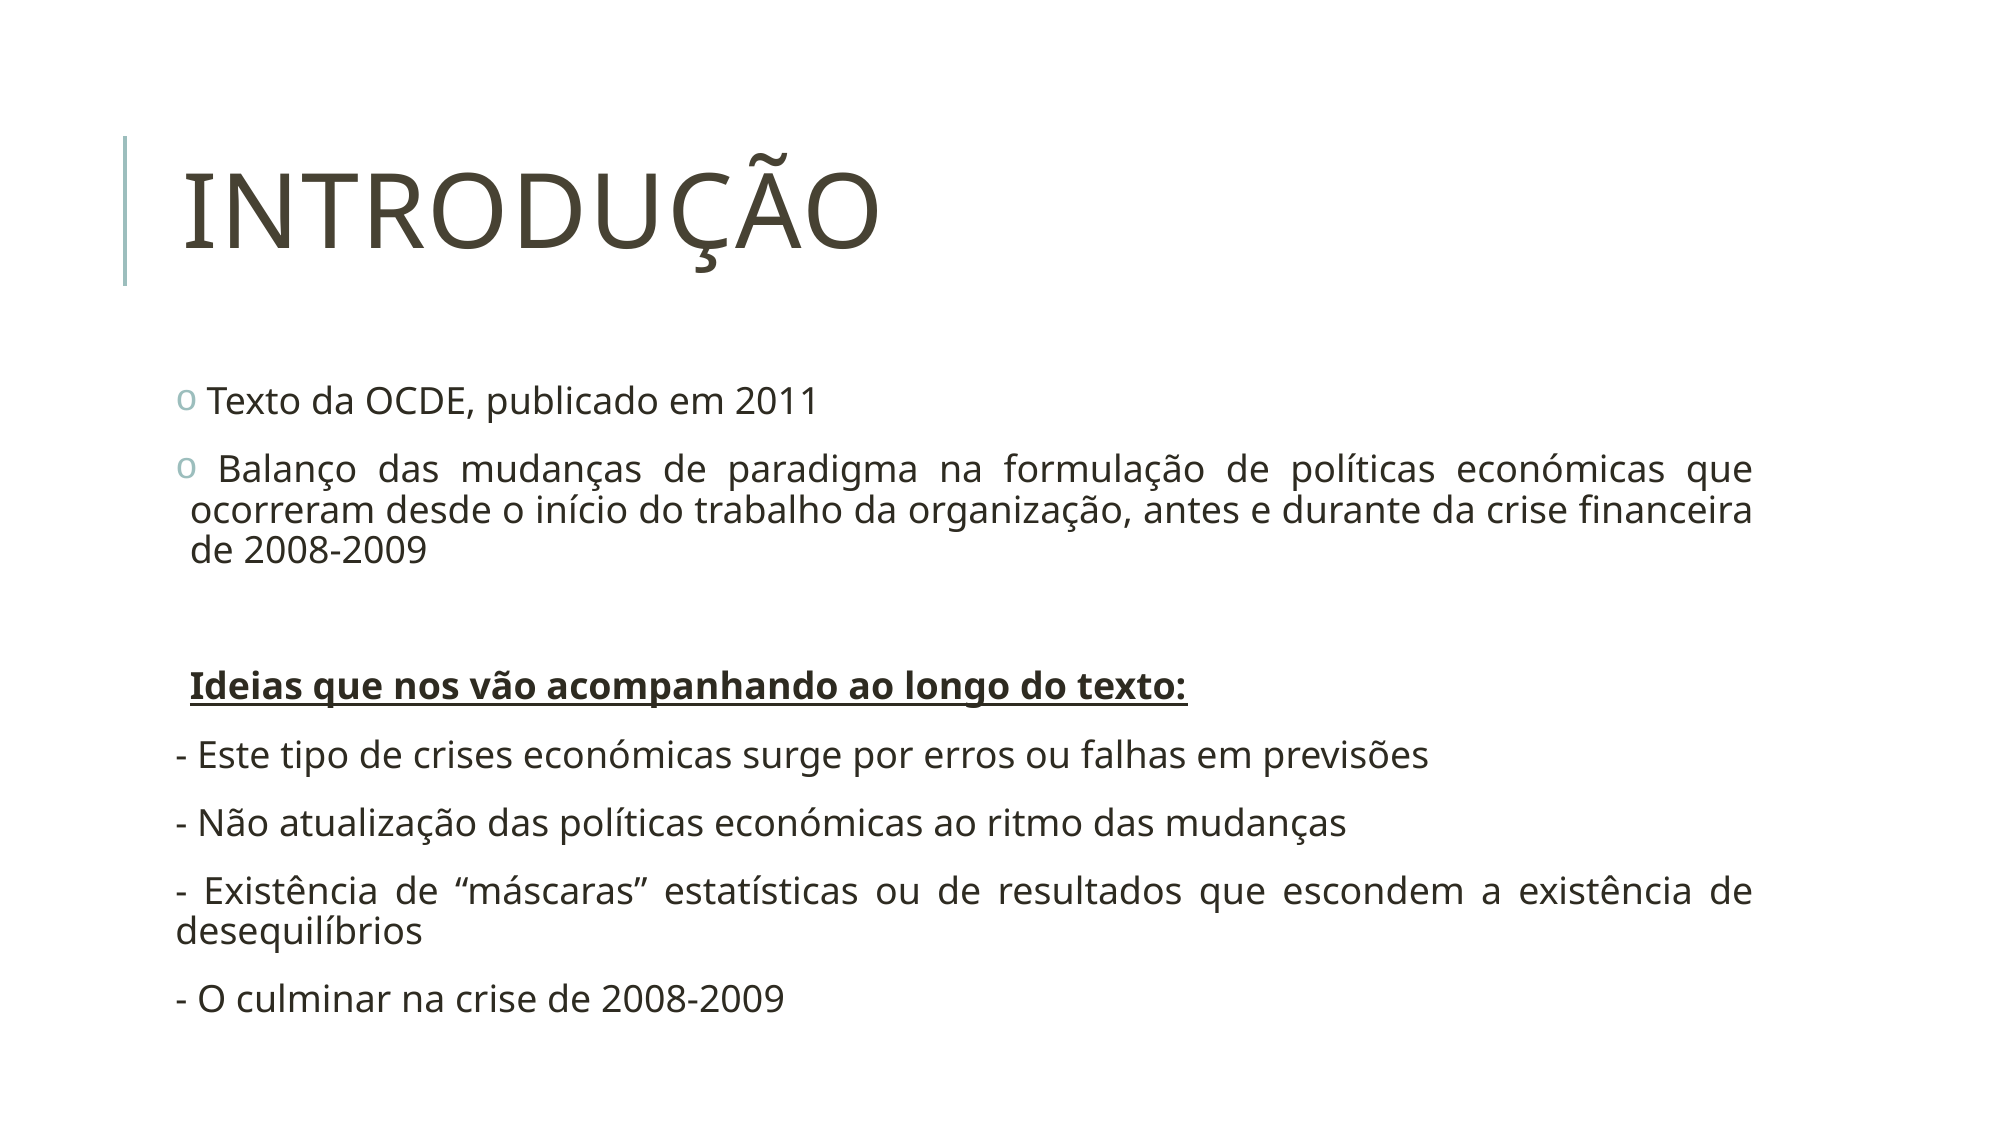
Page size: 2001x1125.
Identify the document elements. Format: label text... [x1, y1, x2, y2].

title Introdução [168, 96, 1763, 342]
list Texto da OCDE, publicado em 2011 Balanço das mudanças de paradigma na formulação de políticas económicas que ocorreram desde o início do trabalho da organização, antes e durante da crise financeira de 2008-2009 Ideias que nos vão acompanhando ao longo do texto: - Este tipo de crises económicas surge por erros ou falhas em previsões - Não atualização das políticas económicas ao ritmo das mudanças - Existência de “máscaras” estatísticas ou de resultados que escondem a existência de desequilíbrios - O culminar na crise de 2008-2009 [168, 375, 1763, 1035]
